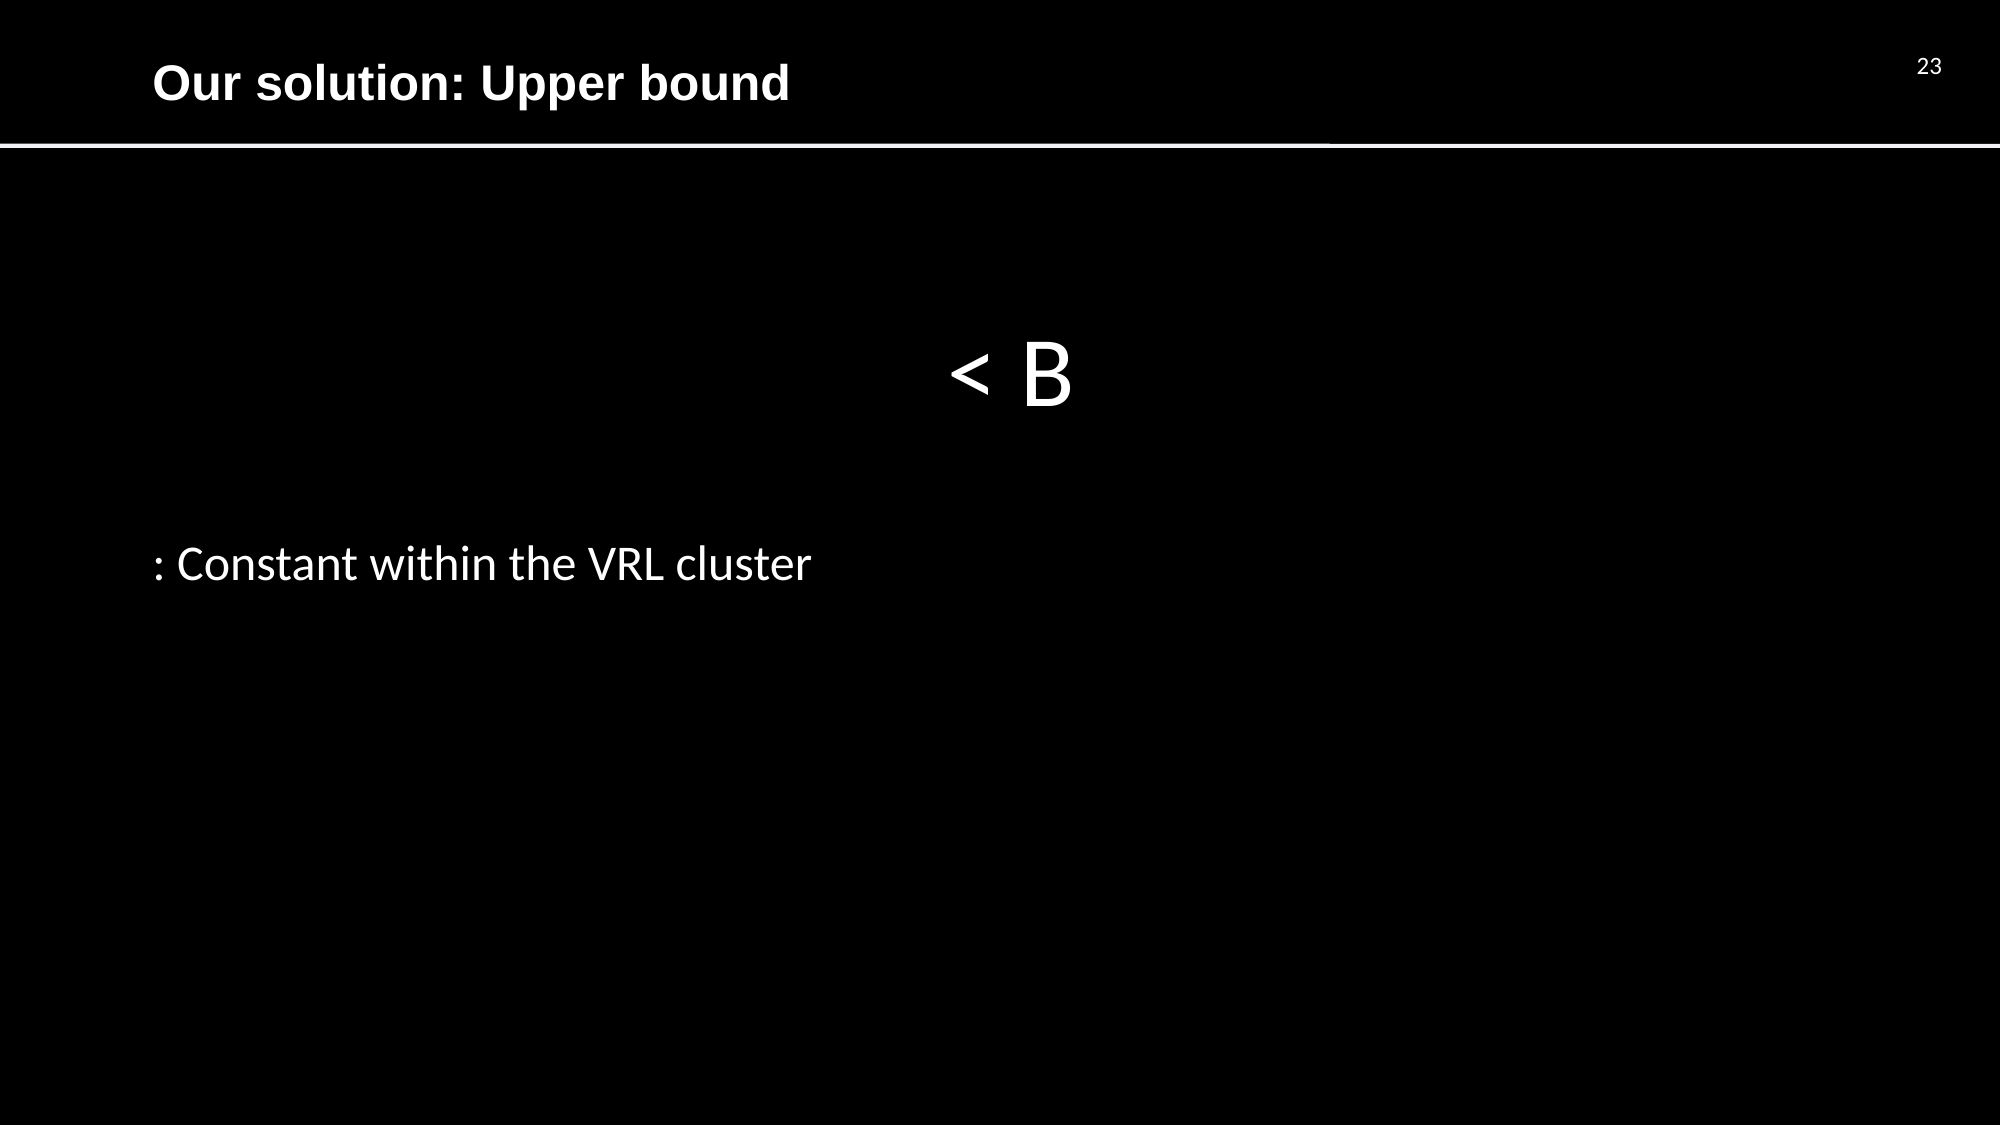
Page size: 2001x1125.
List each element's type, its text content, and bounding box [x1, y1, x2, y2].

title Our solution: Upper bound [137, 22, 1863, 146]
slide_number 23 [1507, 34, 1958, 95]
